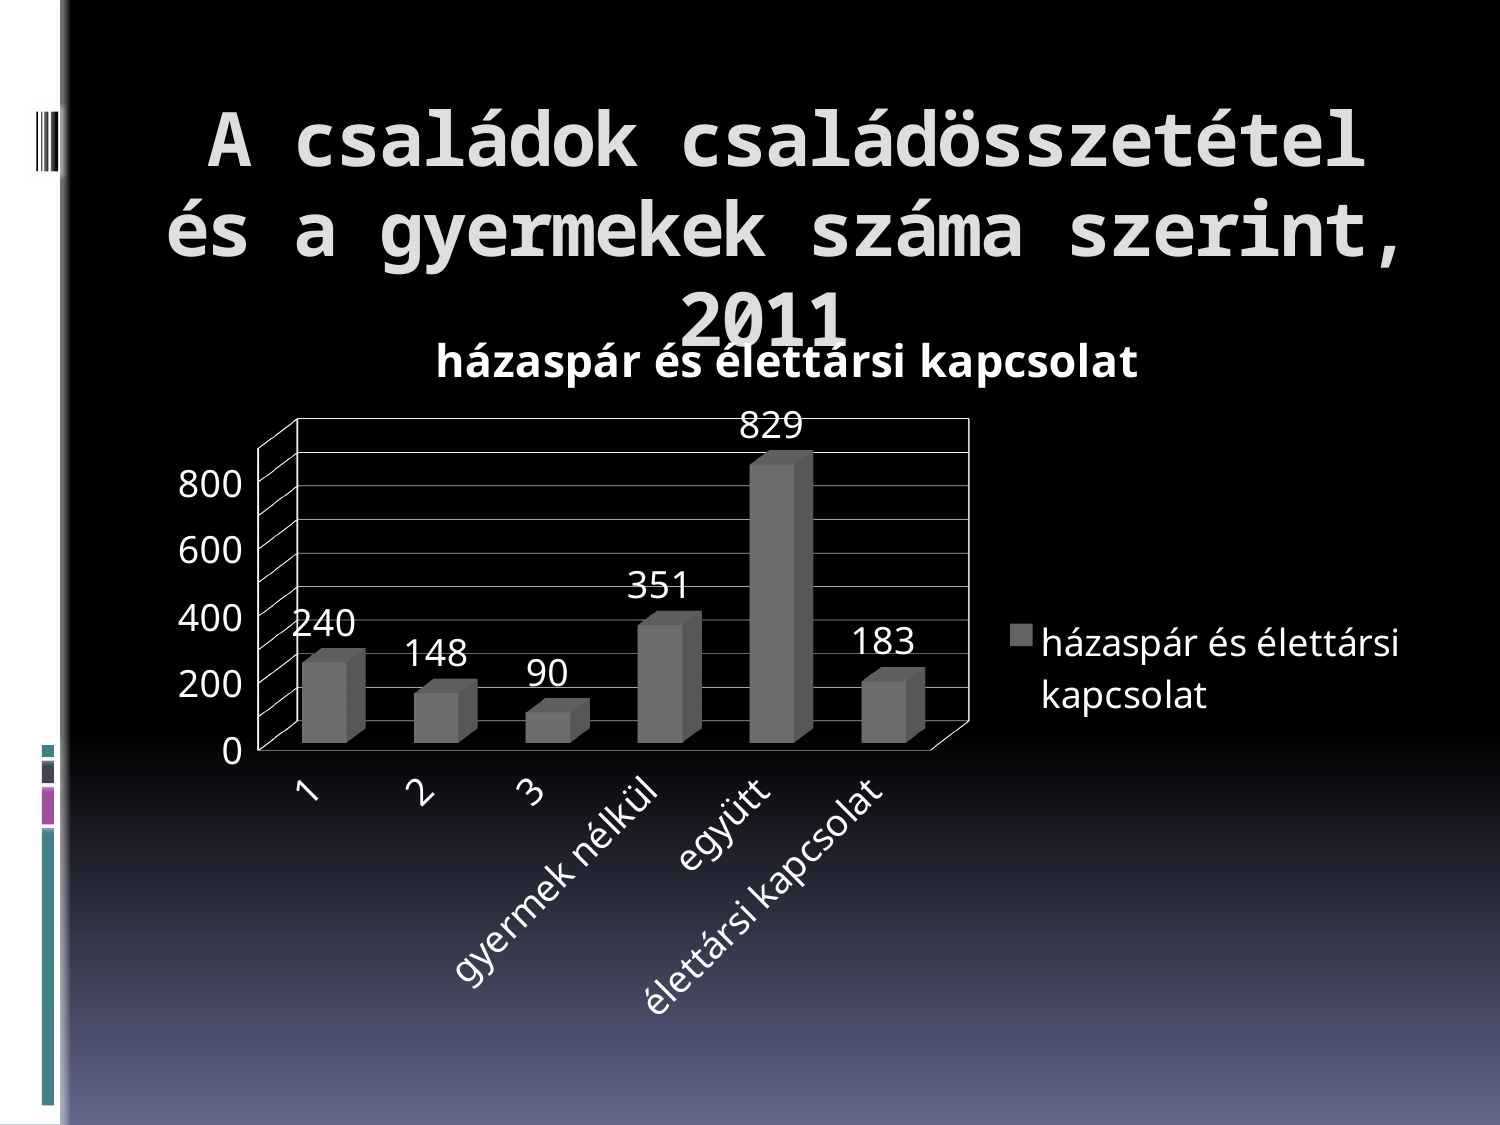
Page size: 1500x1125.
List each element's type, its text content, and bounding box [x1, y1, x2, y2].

title A családok családösszetétel és a gyermekek száma szerint, 2011 [150, 83, 1425, 234]
chart [149, 292, 1426, 1044]
